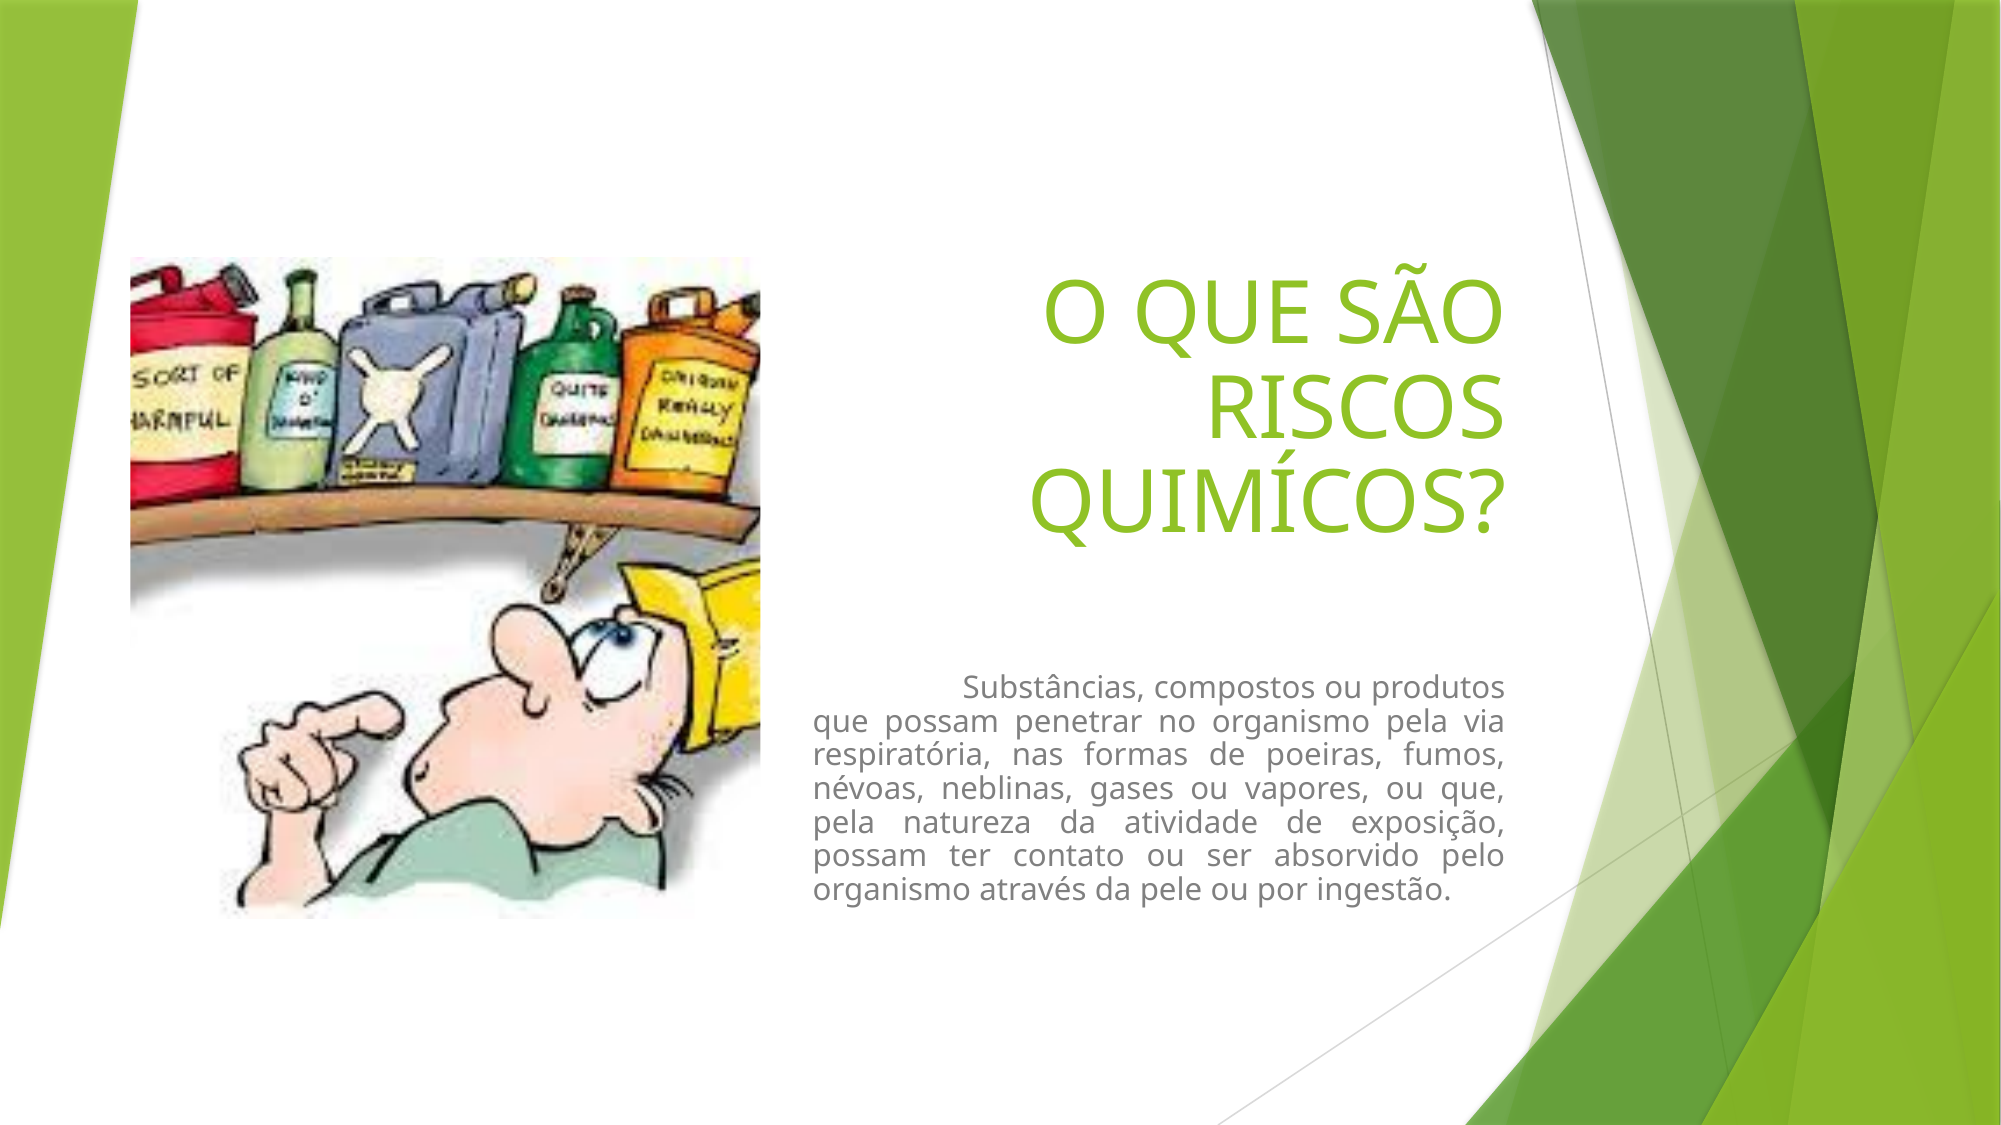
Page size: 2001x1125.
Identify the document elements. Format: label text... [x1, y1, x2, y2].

title O QUE SÃO RISCOS QUIMÍCOS? [797, 257, 1522, 664]
subtitle Substâncias, compostos ou produtos que possam penetrar no organismo pela via respiratória, nas formas de poeiras, fumos, névoas, neblinas, gases ou vapores, ou que, pela natureza da atividade de exposição, possam ter contato ou ser absorvido pelo organismo através da pele ou por ingestão. [797, 664, 1522, 919]
picture [129, 257, 761, 920]
